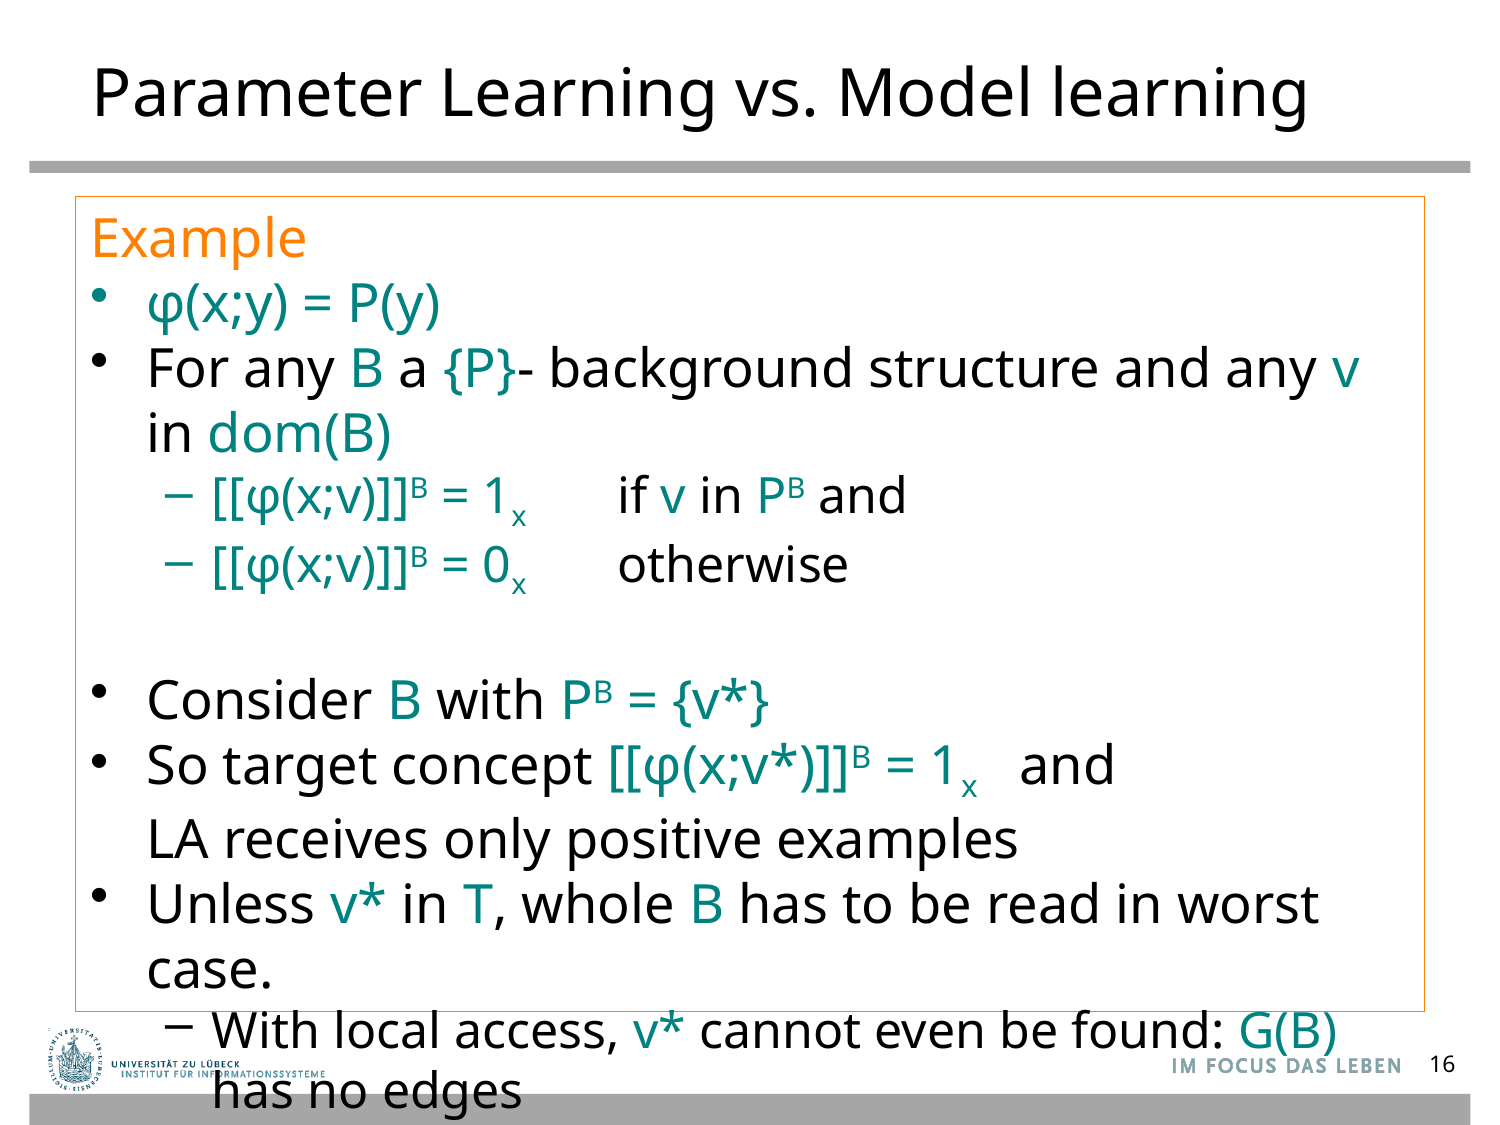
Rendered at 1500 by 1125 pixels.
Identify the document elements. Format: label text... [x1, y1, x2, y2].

picture [1173, 1058, 1305, 1073]
title Parameter Learning vs. Model learning [76, 42, 1427, 126]
slide_number 16 [1305, 1050, 1471, 1083]
list Example φ(x;y) = P(y) For any B a {P}- background structure and any v in dom(B) [[φ(x;v)]]B = 1x if v in PB and [[φ(x;v)]]B = 0x otherwise Consider B with PB = {v*} So target concept [[φ(x;v*)]]B = 1x and LA receives only positive examples Unless v* in T, whole B has to be read in worst case. With local access, v* cannot even be found: G(B) has no edges [75, 196, 1425, 1012]
